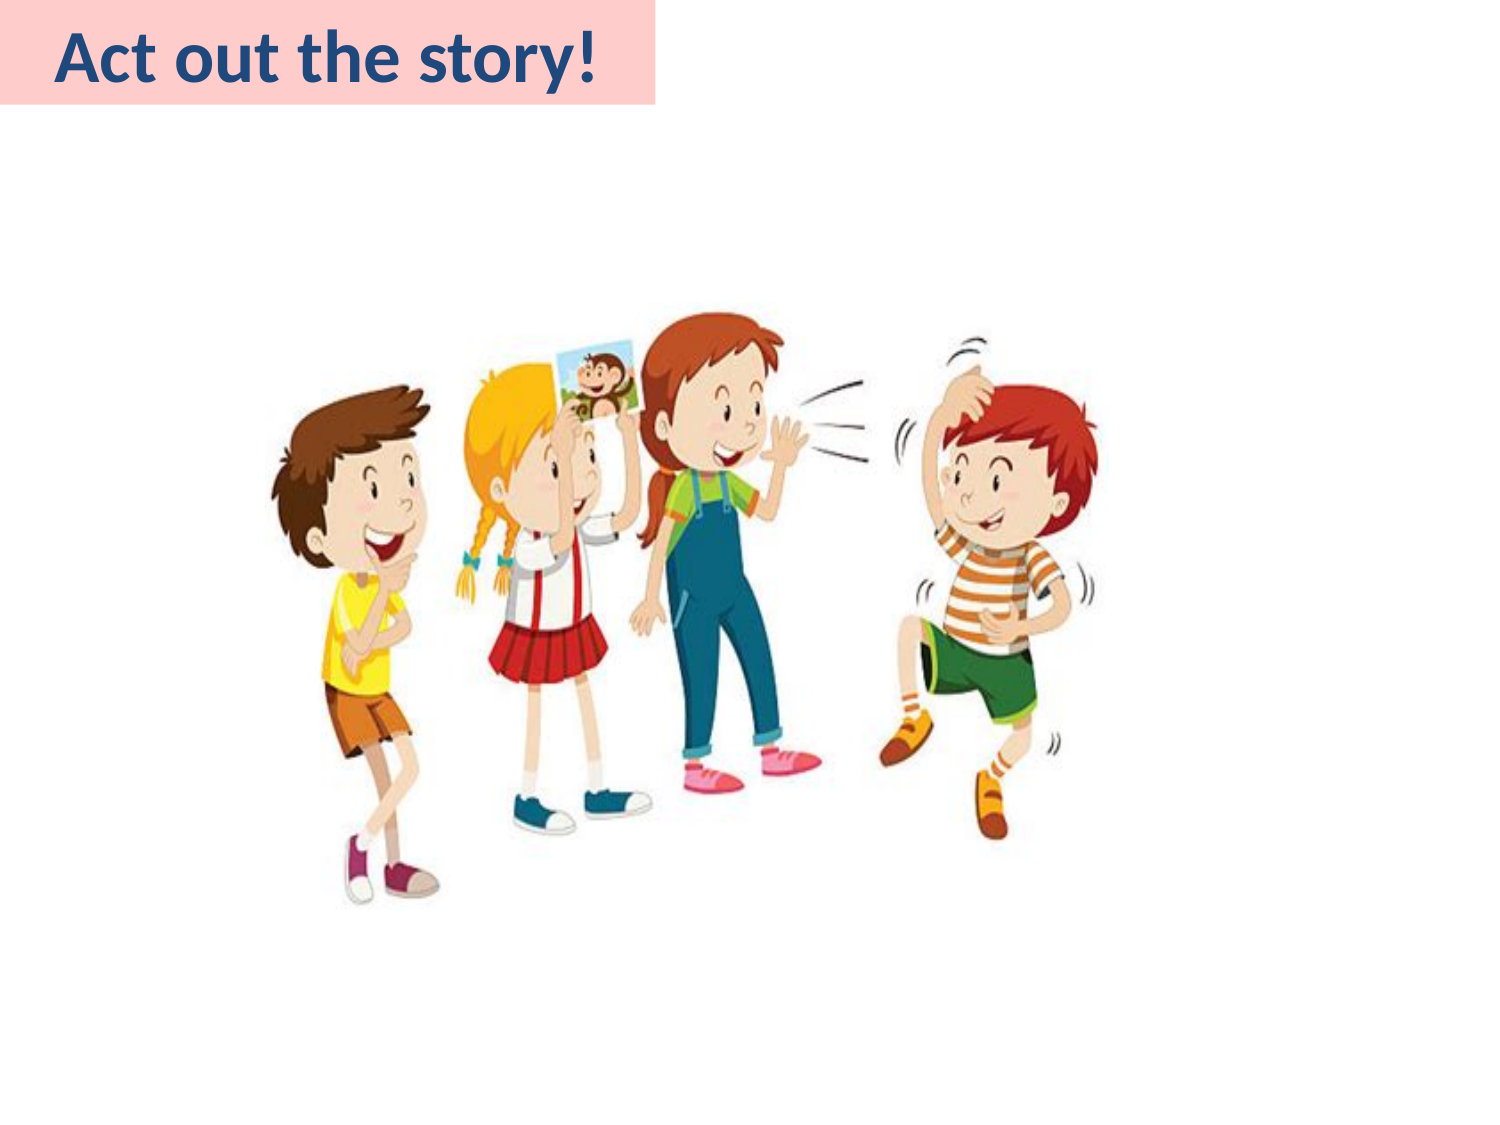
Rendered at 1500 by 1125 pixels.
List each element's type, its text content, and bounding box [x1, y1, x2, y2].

picture [265, 302, 1109, 913]
text_box Act out the story! [0, 0, 656, 105]
